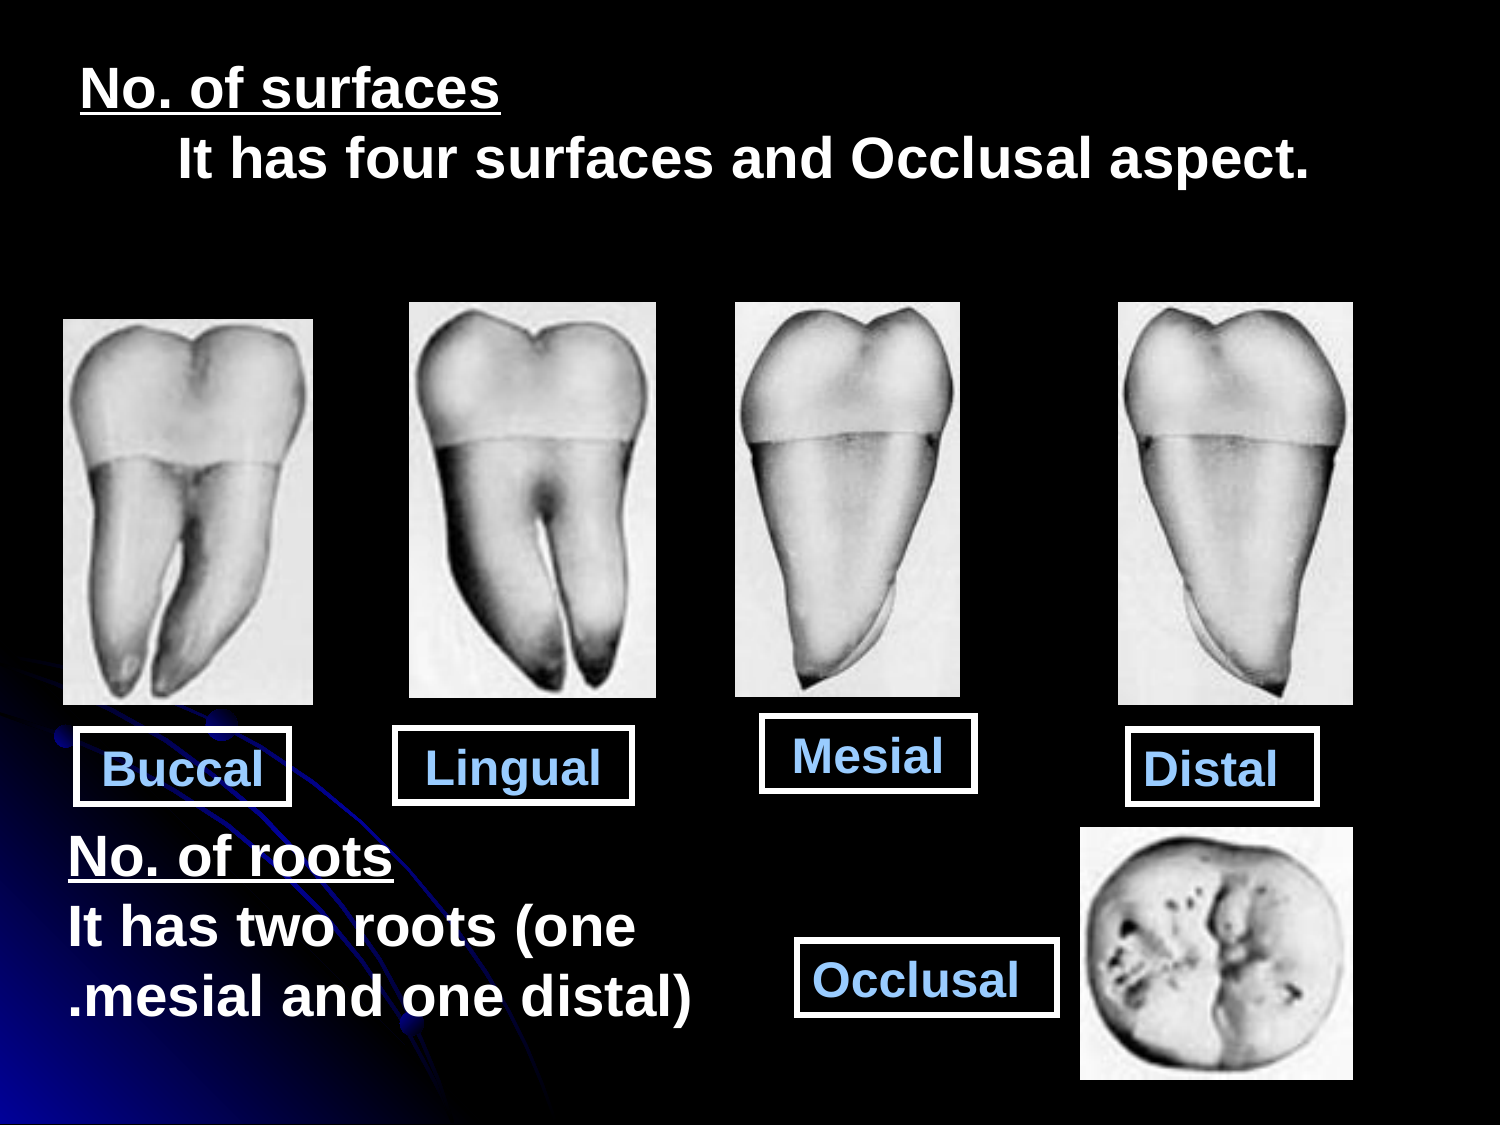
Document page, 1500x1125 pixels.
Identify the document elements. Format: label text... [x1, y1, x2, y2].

text_box Mesial [761, 716, 975, 791]
text_box Distal [1128, 729, 1317, 805]
picture [1118, 302, 1353, 705]
text_box No. of surfaces It has four surfaces and Occlusal aspect. [64, 42, 1412, 283]
text_box No. of roots It has two roots (one mesial and one distal). [52, 810, 845, 1125]
picture [63, 319, 314, 705]
picture [735, 302, 960, 697]
picture [1080, 826, 1353, 1081]
text_box Lingual [395, 727, 632, 803]
picture [409, 302, 656, 698]
text_box Occlusal [845, 940, 1057, 1016]
text_box Buccal [76, 729, 290, 805]
